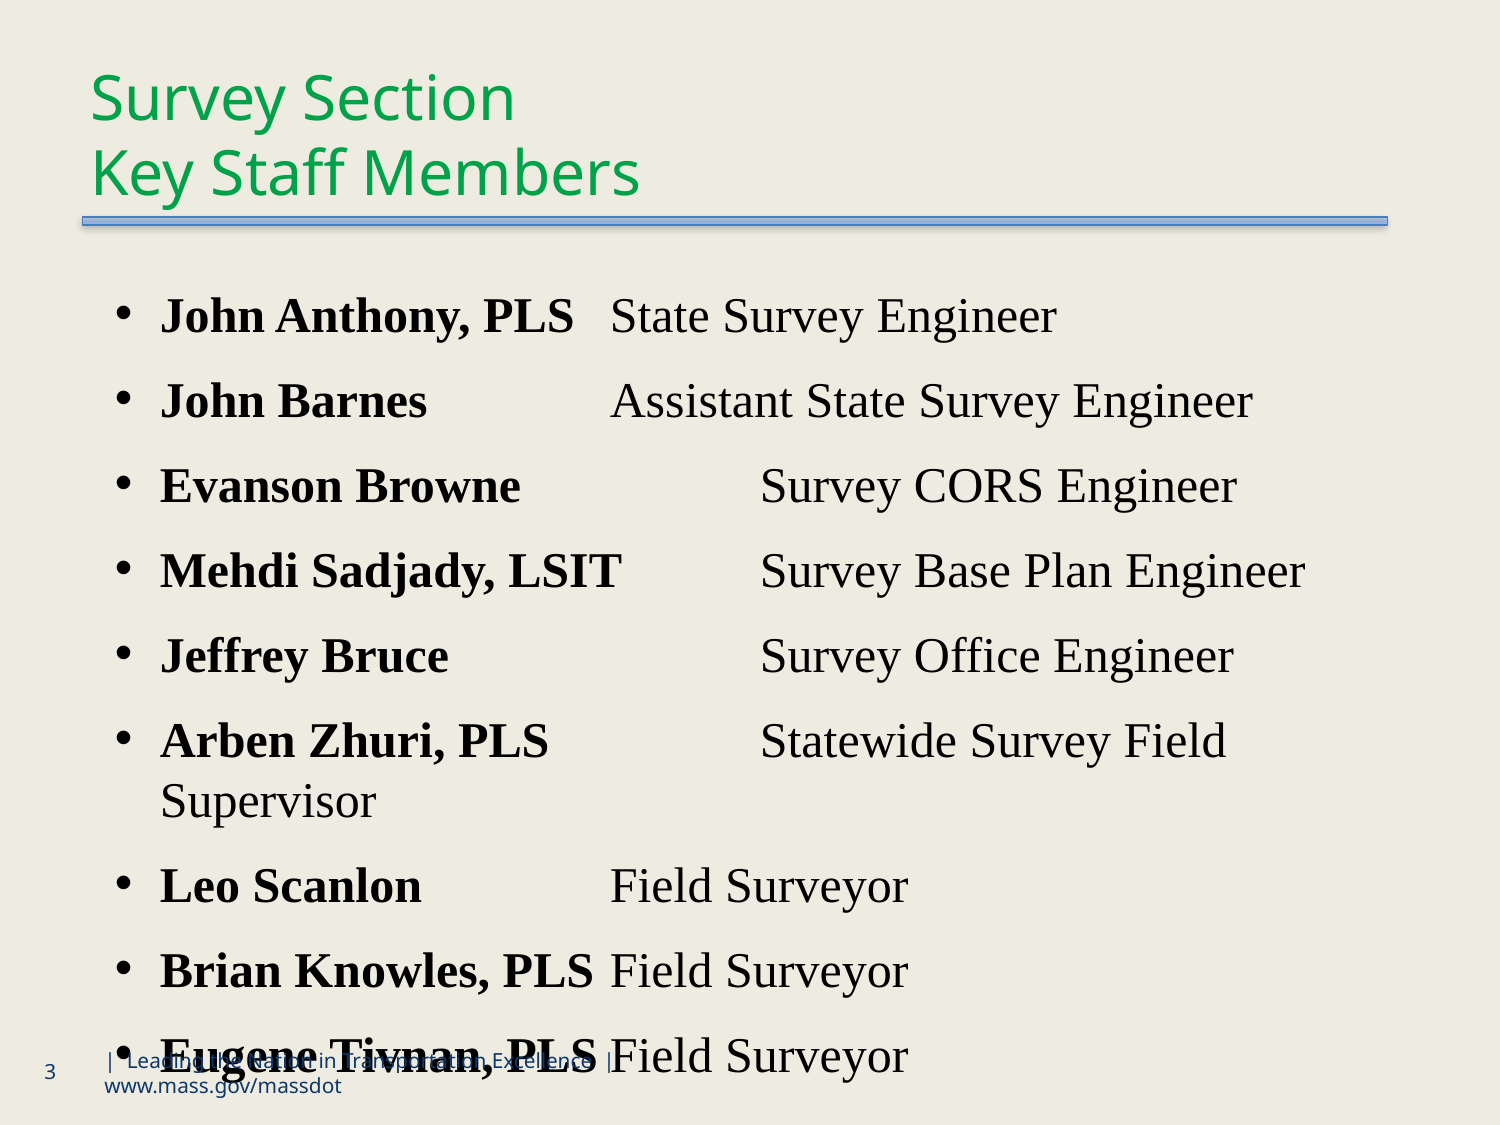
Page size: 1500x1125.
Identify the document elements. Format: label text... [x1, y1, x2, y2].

title Survey Section Key Staff Members [75, 50, 1425, 213]
text_box 3 [29, 1042, 90, 1103]
list John Anthony, PLS State Survey Engineer John Barnes Assistant State Survey Engineer Evanson Browne Survey CORS Engineer Mehdi Sadjady, LSIT Survey Base Plan Engineer Jeffrey Bruce Survey Office Engineer Arben Zhuri, PLS Statewide Survey Field Supervisor Leo Scanlon Field Surveyor Brian Knowles, PLS Field Surveyor Eugene Tivnan, PLS Field Surveyor [99, 275, 1450, 1043]
text_box [82, 216, 1388, 226]
text_box | Leading the Nation in Transportation Excellence | www.mass.gov/massdot [90, 1042, 868, 1103]
